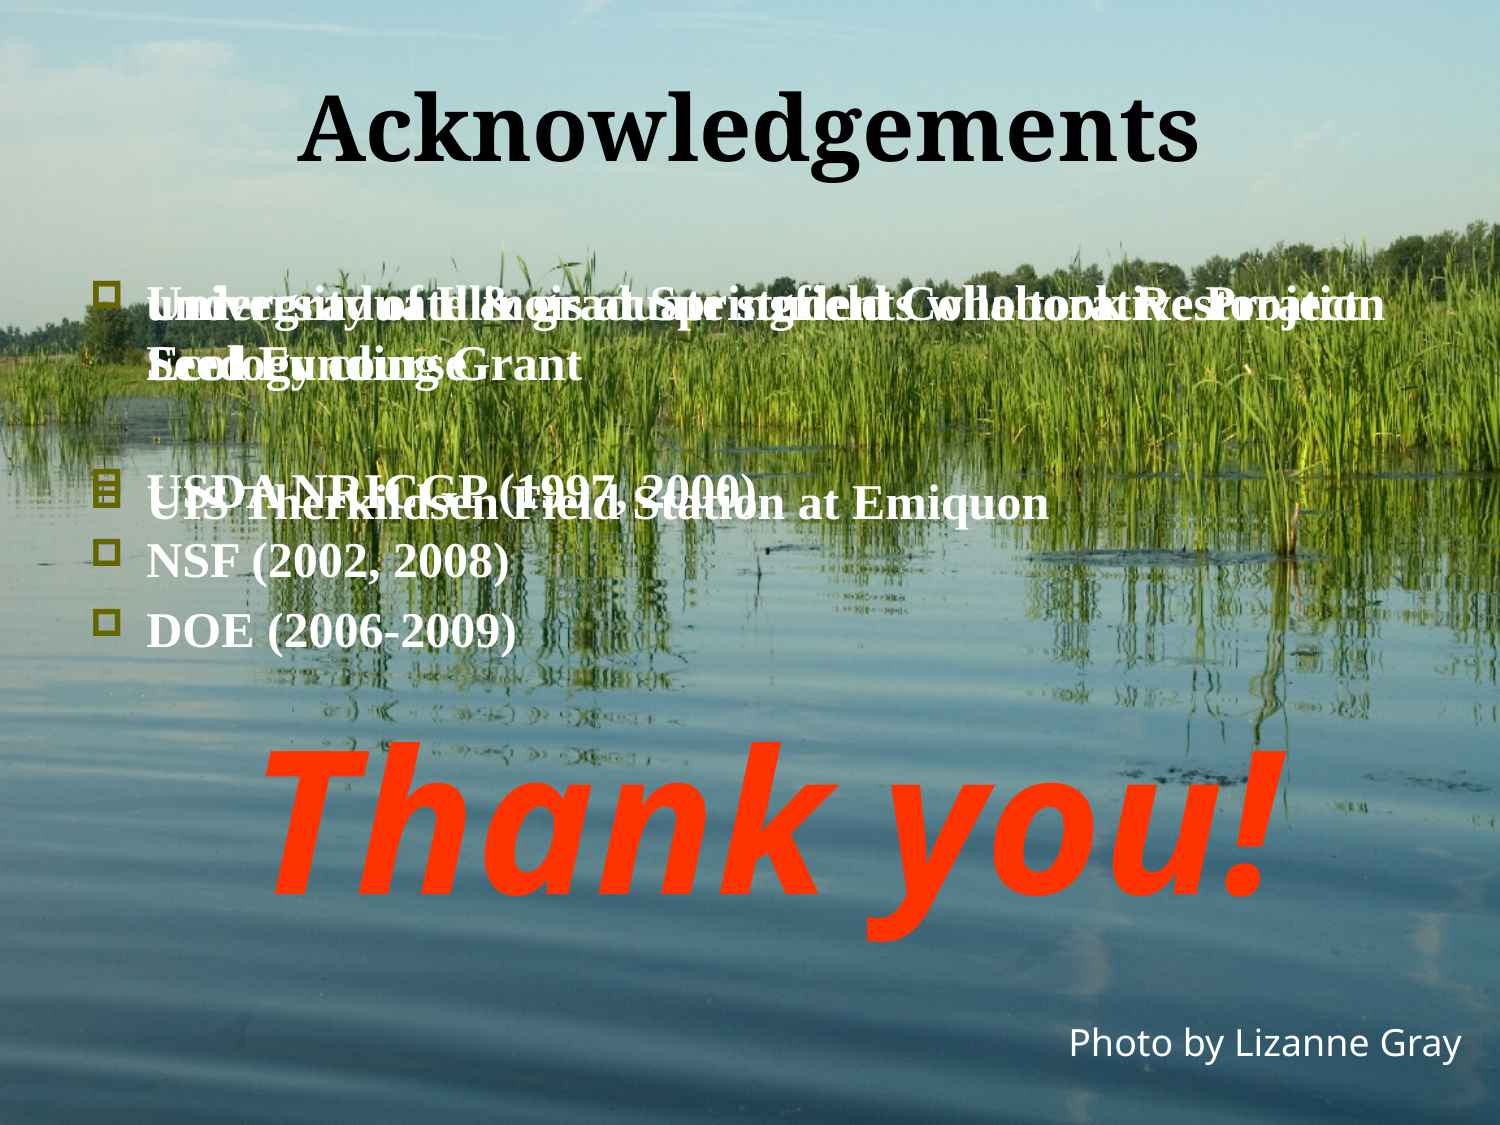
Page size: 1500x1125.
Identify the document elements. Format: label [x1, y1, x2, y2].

text_box [0, 0, 1500, 1125]
